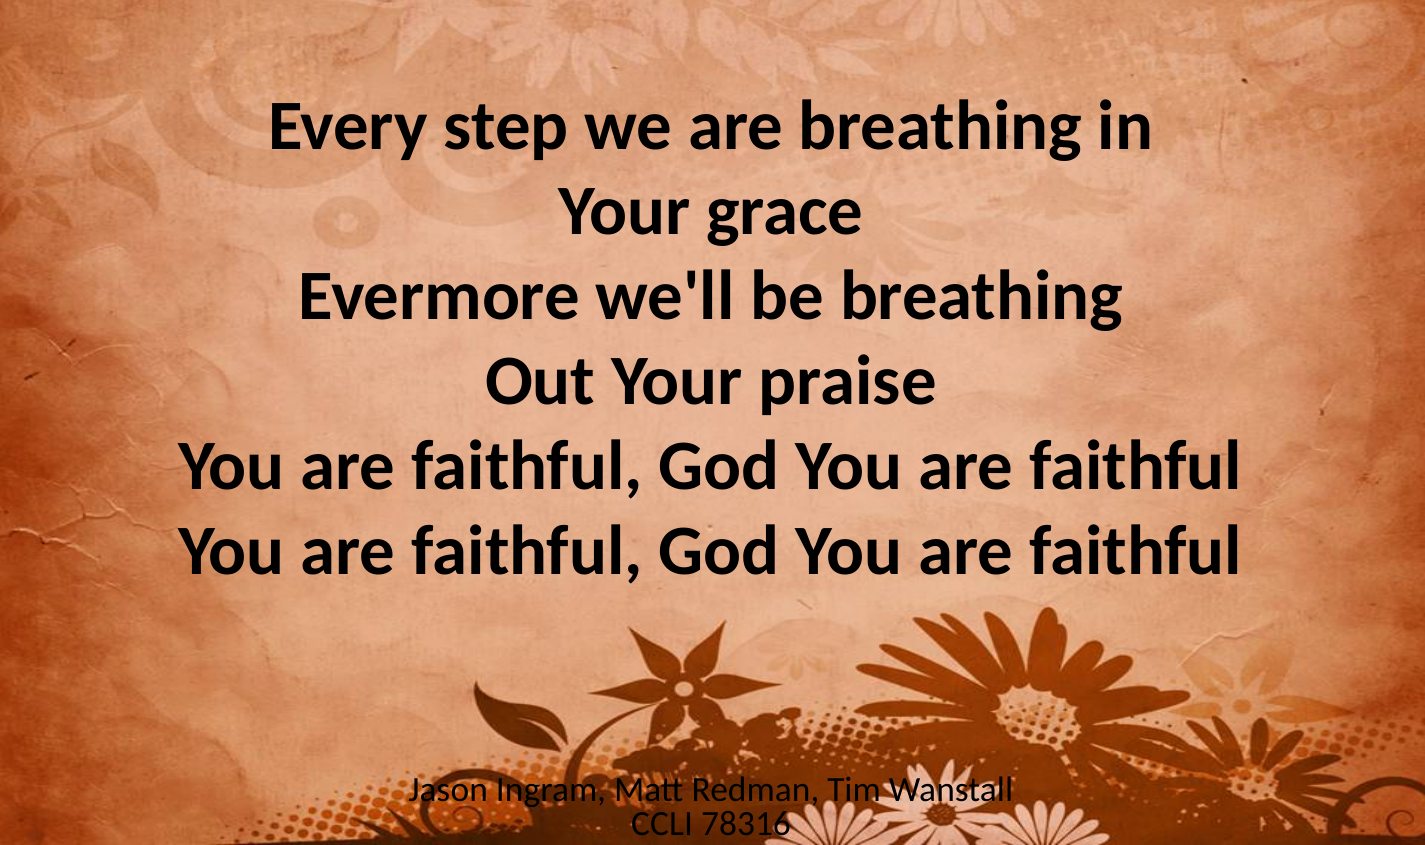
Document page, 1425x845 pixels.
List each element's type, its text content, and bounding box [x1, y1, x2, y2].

text_box Jason Ingram, Matt Redman, Tim Wanstall [49, 777, 1373, 798]
text_box Every step we are breathing in Your grace Evermore we'll be breathing Out Your praise You are faithful, God You are faithful You are faithful, God You are faithful [49, 72, 1373, 464]
text_box CCLI 78316 [49, 811, 1373, 831]
picture [0, 0, 1425, 845]
